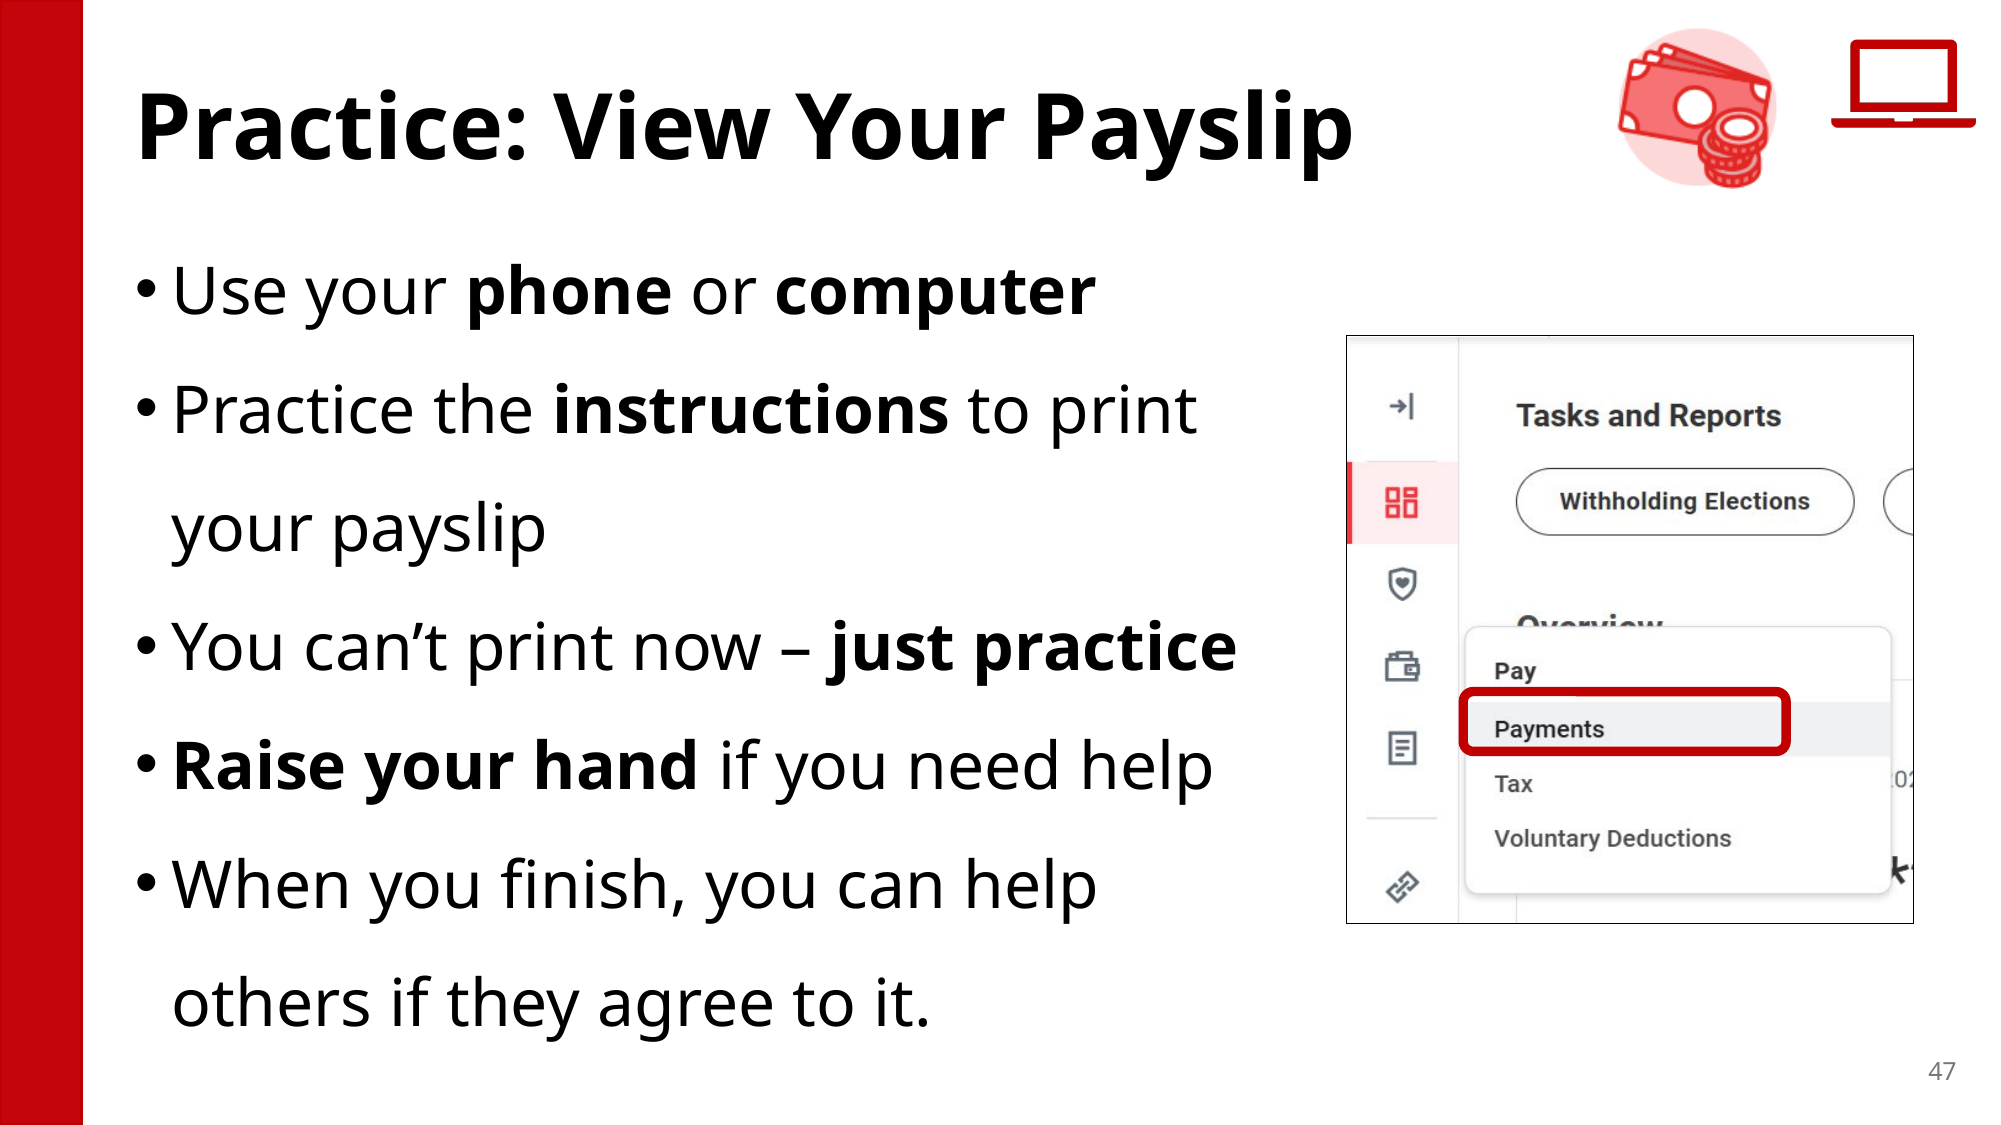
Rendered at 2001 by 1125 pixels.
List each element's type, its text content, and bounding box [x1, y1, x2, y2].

slide_number 47 [1521, 1042, 1972, 1103]
list Use your phone or computer Practice the instructions to print your payslip You can’t print now – just practice Raise your hand if you need help When you finish, you can help others if they agree to it. [119, 201, 1314, 1053]
picture [1828, 7, 1980, 159]
title Practice: View Your Payslip [119, 42, 1588, 217]
picture [1609, 17, 1783, 197]
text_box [1345, 334, 1914, 924]
